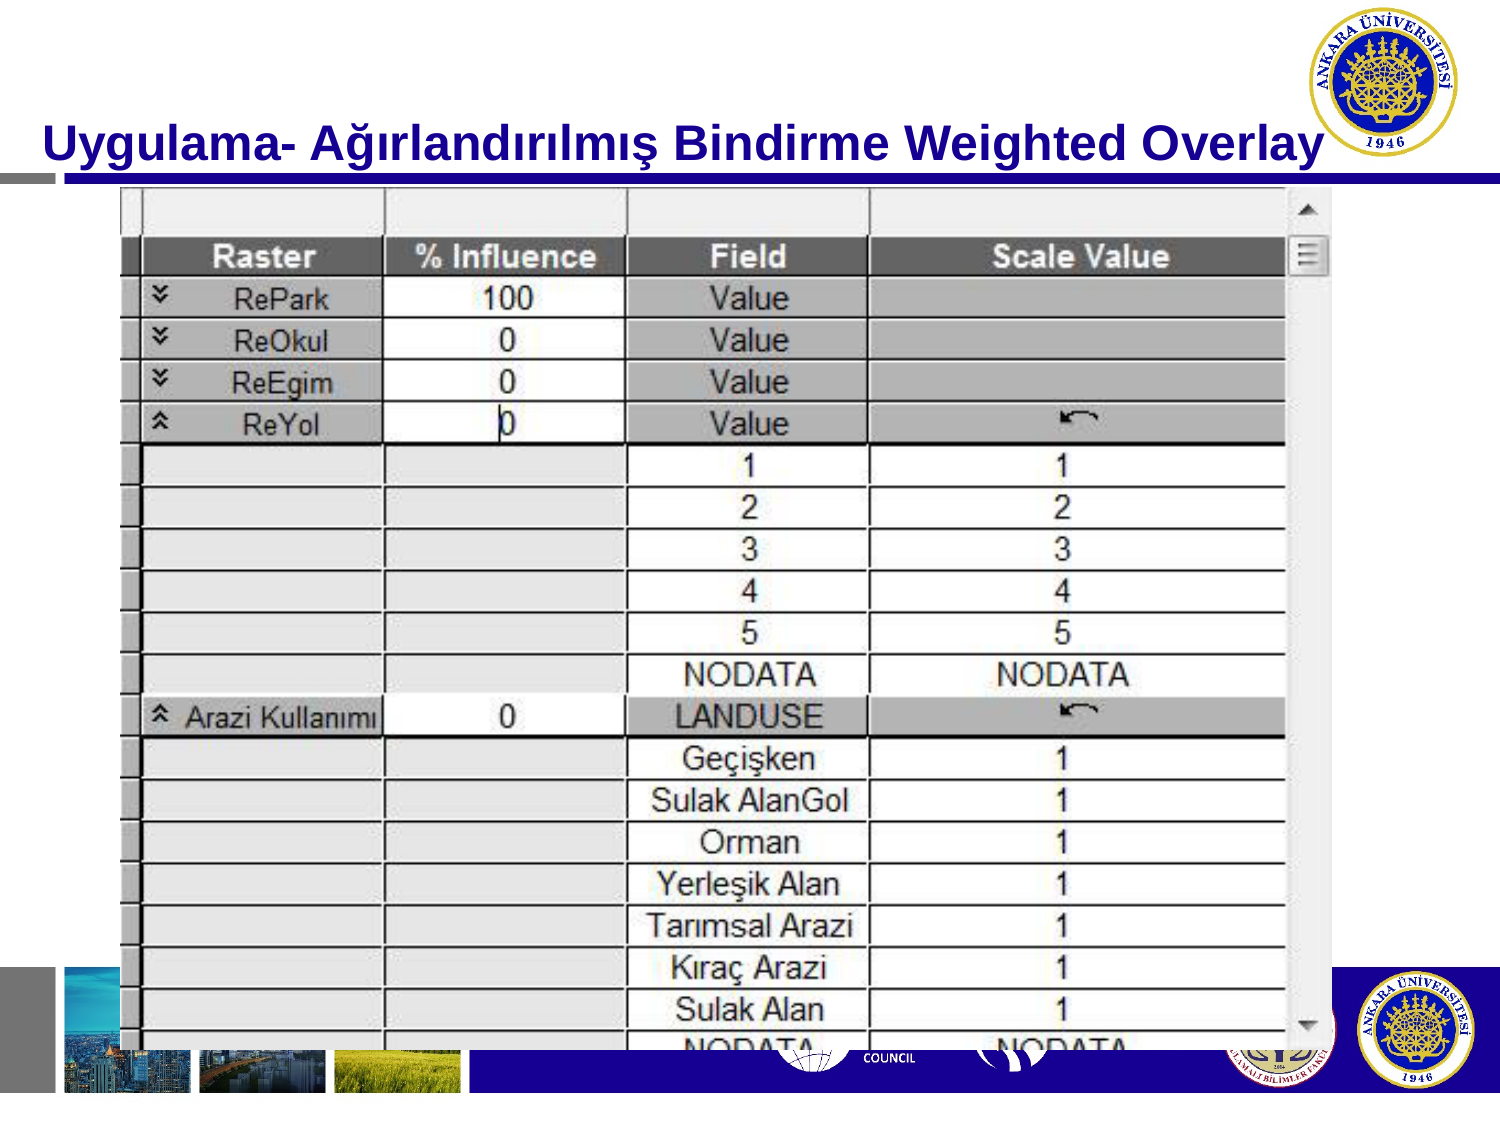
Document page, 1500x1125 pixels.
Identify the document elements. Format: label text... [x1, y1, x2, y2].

text_box Uygulama- Ağırlandırılmış Bindirme Weighted Overlay [27, 109, 1425, 158]
picture [0, 0, 1500, 1125]
